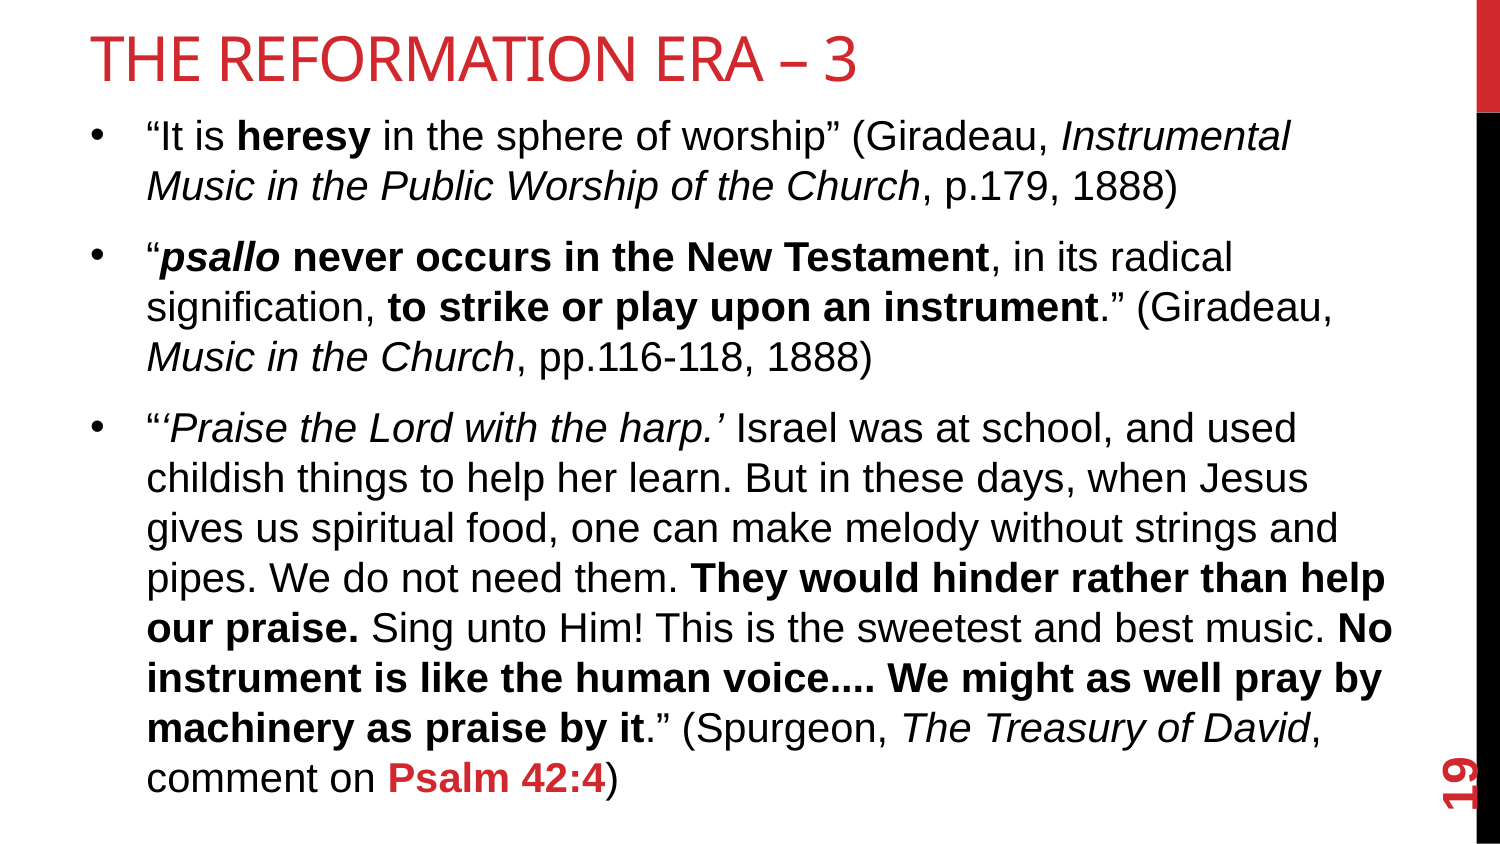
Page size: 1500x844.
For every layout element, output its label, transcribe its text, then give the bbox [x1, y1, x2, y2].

title The Reformation Era – 3 [75, 11, 1425, 101]
slide_number 19 [1427, 665, 1488, 828]
list “It is heresy in the sphere of worship” (Giradeau, Instrumental Music in the Public Worship of the Church, p.179, 1888) “psallo never occurs in the New Testament, in its radical signification, to strike or play upon an instrument.” (Giradeau, Music in the Church, pp.116-118, 1888) “‘Praise the Lord with the harp.’ Israel was at school, and used childish things to help her learn. But in these days, when Jesus gives us spiritual food, one can make melody without strings and pipes. We do not need them. They would hinder rather than help our praise. Sing unto Him! This is the sweetest and best music. No instrument is like the human voice.... We might as well pray by machinery as praise by it.” (Spurgeon, The Treasury of David, comment on Psalm 42:4) [75, 101, 1425, 811]
